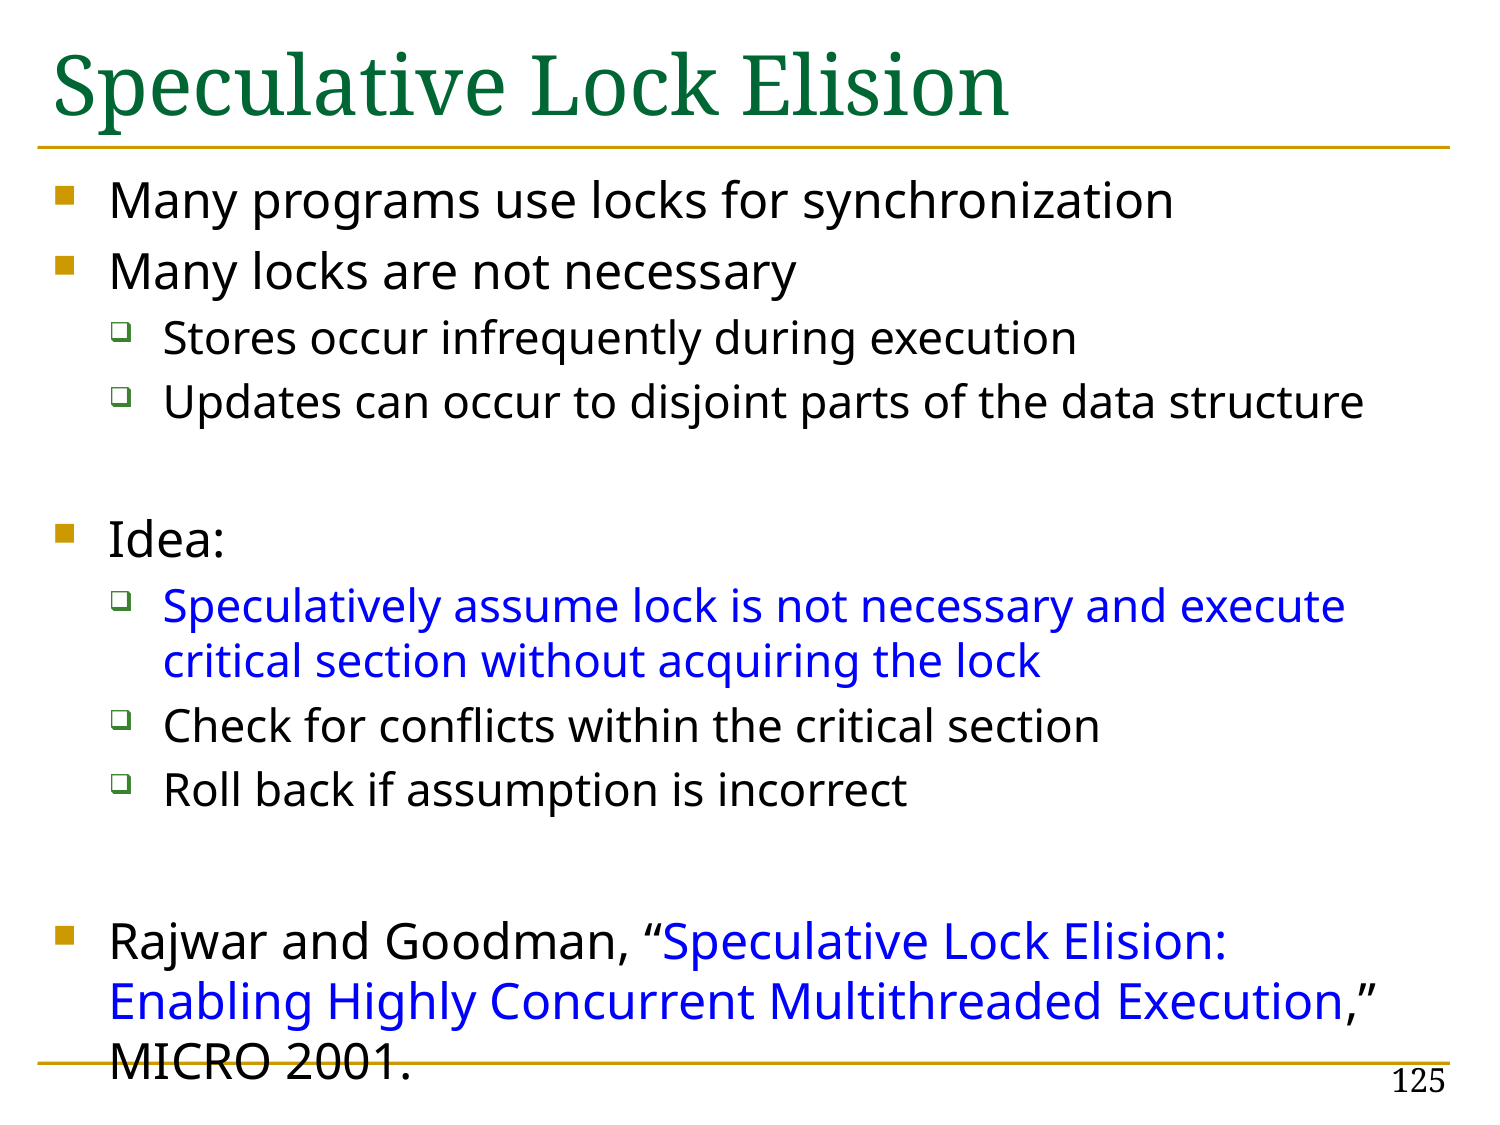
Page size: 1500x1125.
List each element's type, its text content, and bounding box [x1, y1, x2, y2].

slide_number 125 [1111, 1036, 1462, 1112]
list Many programs use locks for synchronization Many locks are not necessary Stores occur infrequently during execution Updates can occur to disjoint parts of the data structure Idea: Speculatively assume lock is not necessary and execute critical section without acquiring the lock Check for conflicts within the critical section Roll back if assumption is incorrect Rajwar and Goodman, “Speculative Lock Elision: Enabling Highly Concurrent Multithreaded Execution,” MICRO 2001. [37, 163, 1450, 1016]
title Speculative Lock Elision [37, 24, 1450, 163]
